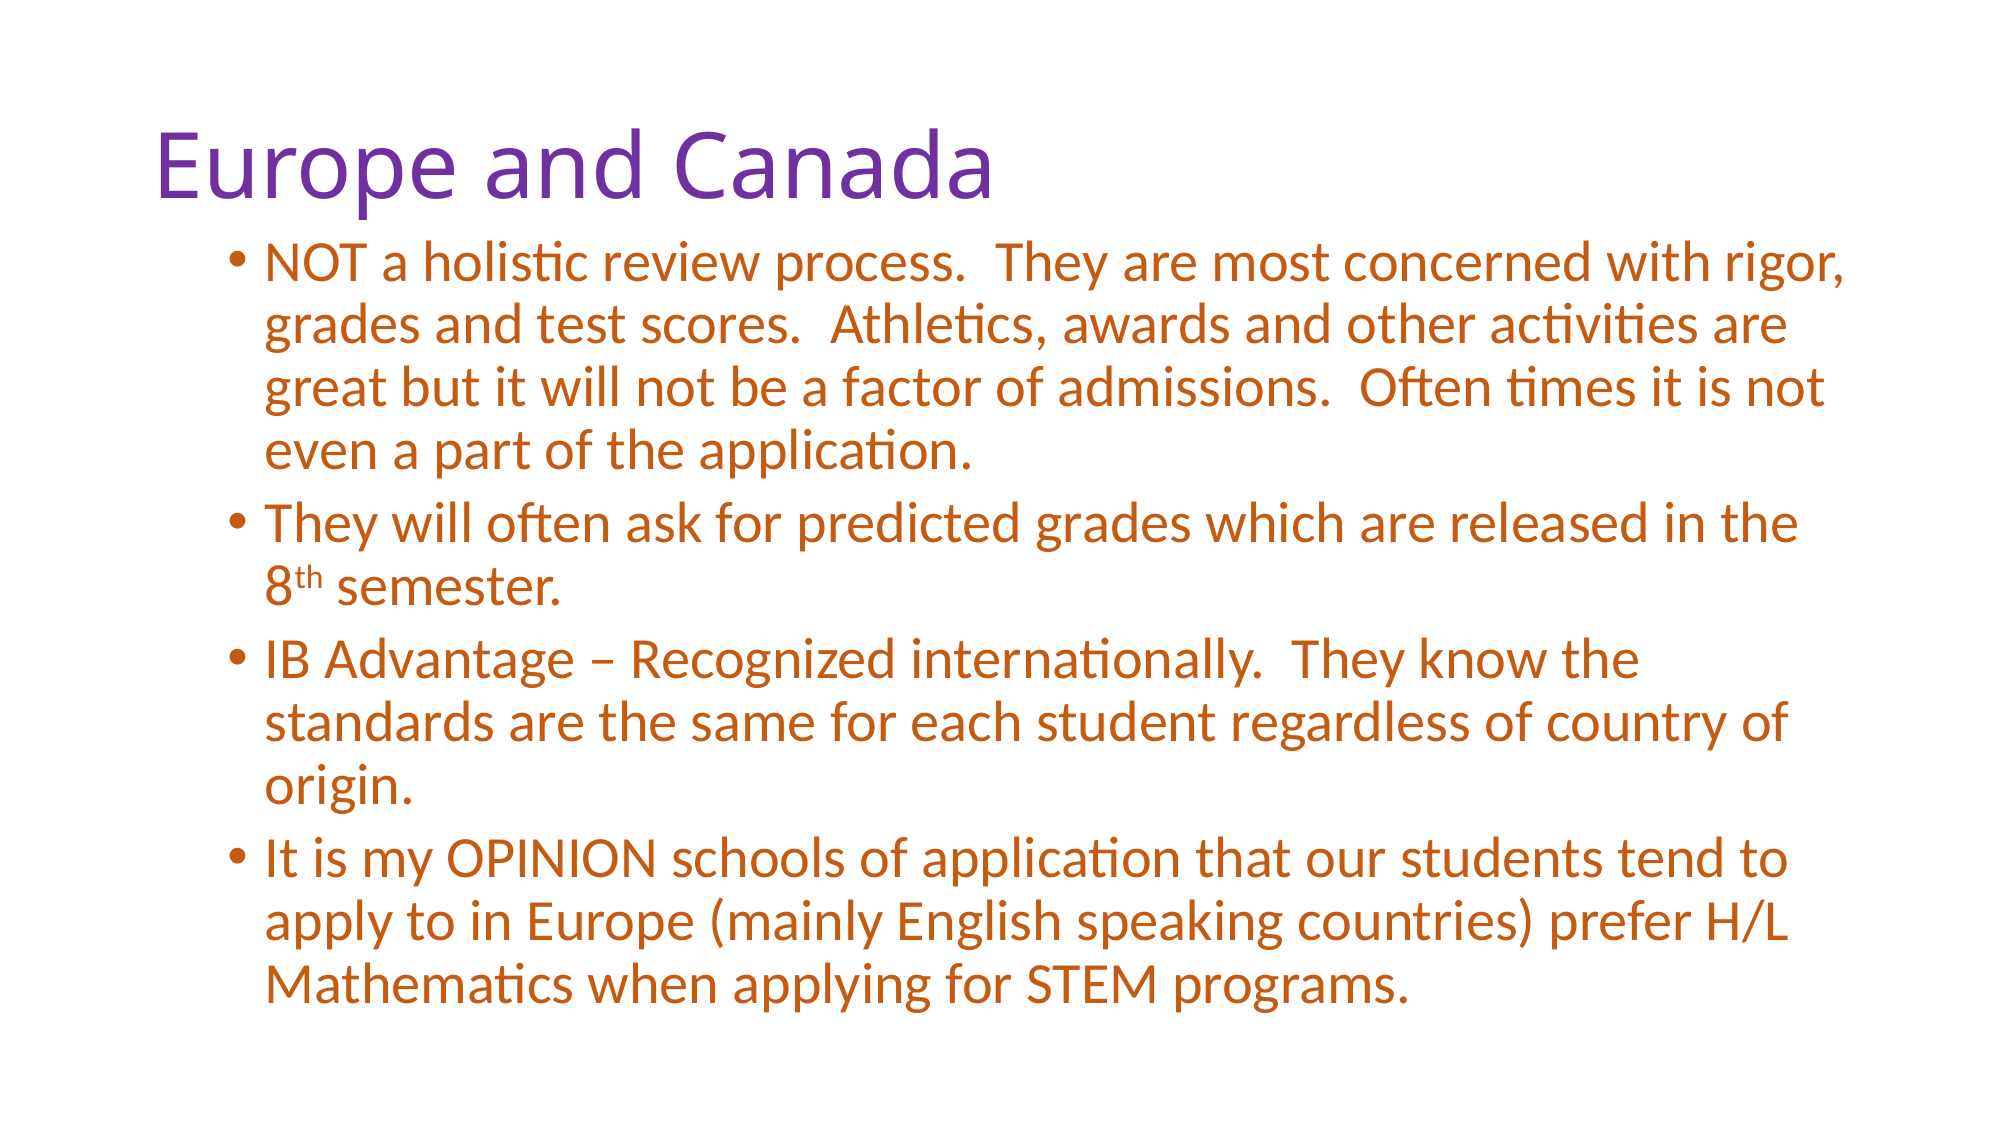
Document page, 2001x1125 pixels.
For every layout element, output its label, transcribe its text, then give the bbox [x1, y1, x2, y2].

title Europe and Canada [137, 59, 1863, 223]
list NOT a holistic review process. They are most concerned with rigor, grades and test scores. Athletics, awards and other activities are great but it will not be a factor of admissions. Often times it is not even a part of the application. They will often ask for predicted grades which are released in the 8th semester. IB Advantage – Recognized internationally. They know the standards are the same for each student regardless of country of origin. It is my OPINION schools of application that our students tend to apply to in Europe (mainly English speaking countries) prefer H/L Mathematics when applying for STEM programs. [137, 223, 1863, 1082]
